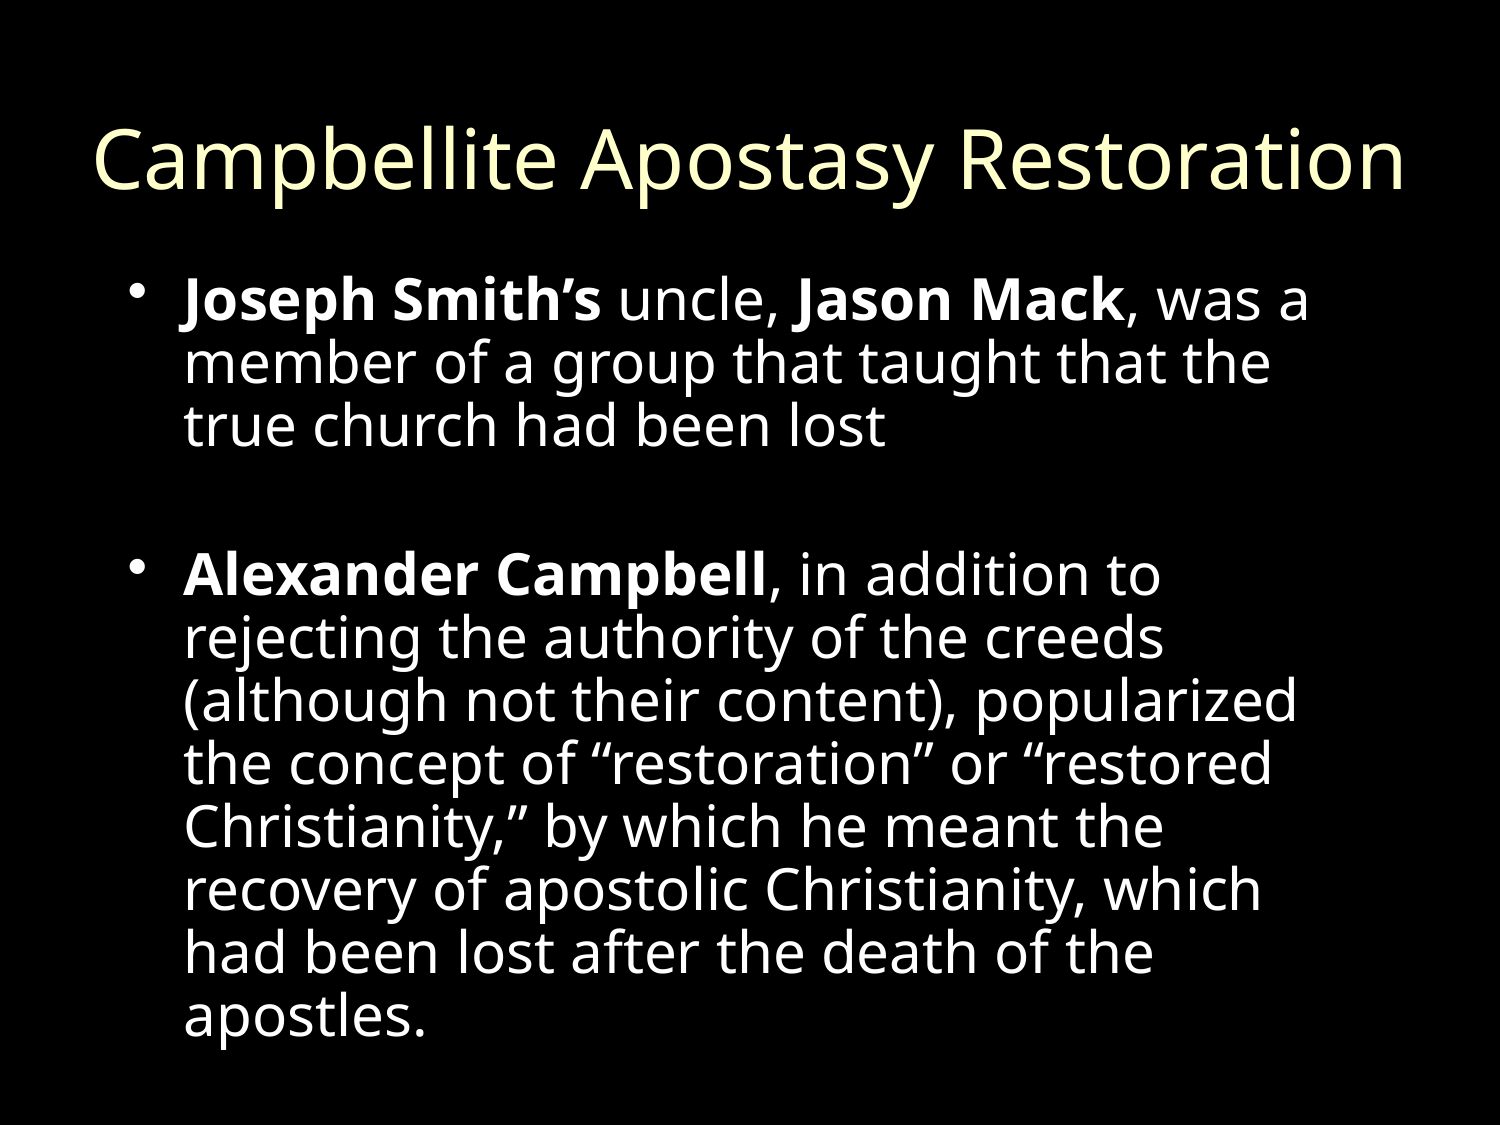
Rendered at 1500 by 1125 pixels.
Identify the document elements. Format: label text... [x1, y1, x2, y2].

list Joseph Smith’s uncle, Jason Mack, was a member of a group that taught that the true church had been lost Alexander Campbell, in addition to rejecting the authority of the creeds (although not their content), popularized the concept of “restoration” or “restored Christianity,” by which he meant the recovery of apostolic Christianity, which had been lost after the death of the apostles. [112, 262, 1388, 938]
title Campbellite Apostasy Restoration [37, 62, 1463, 250]
